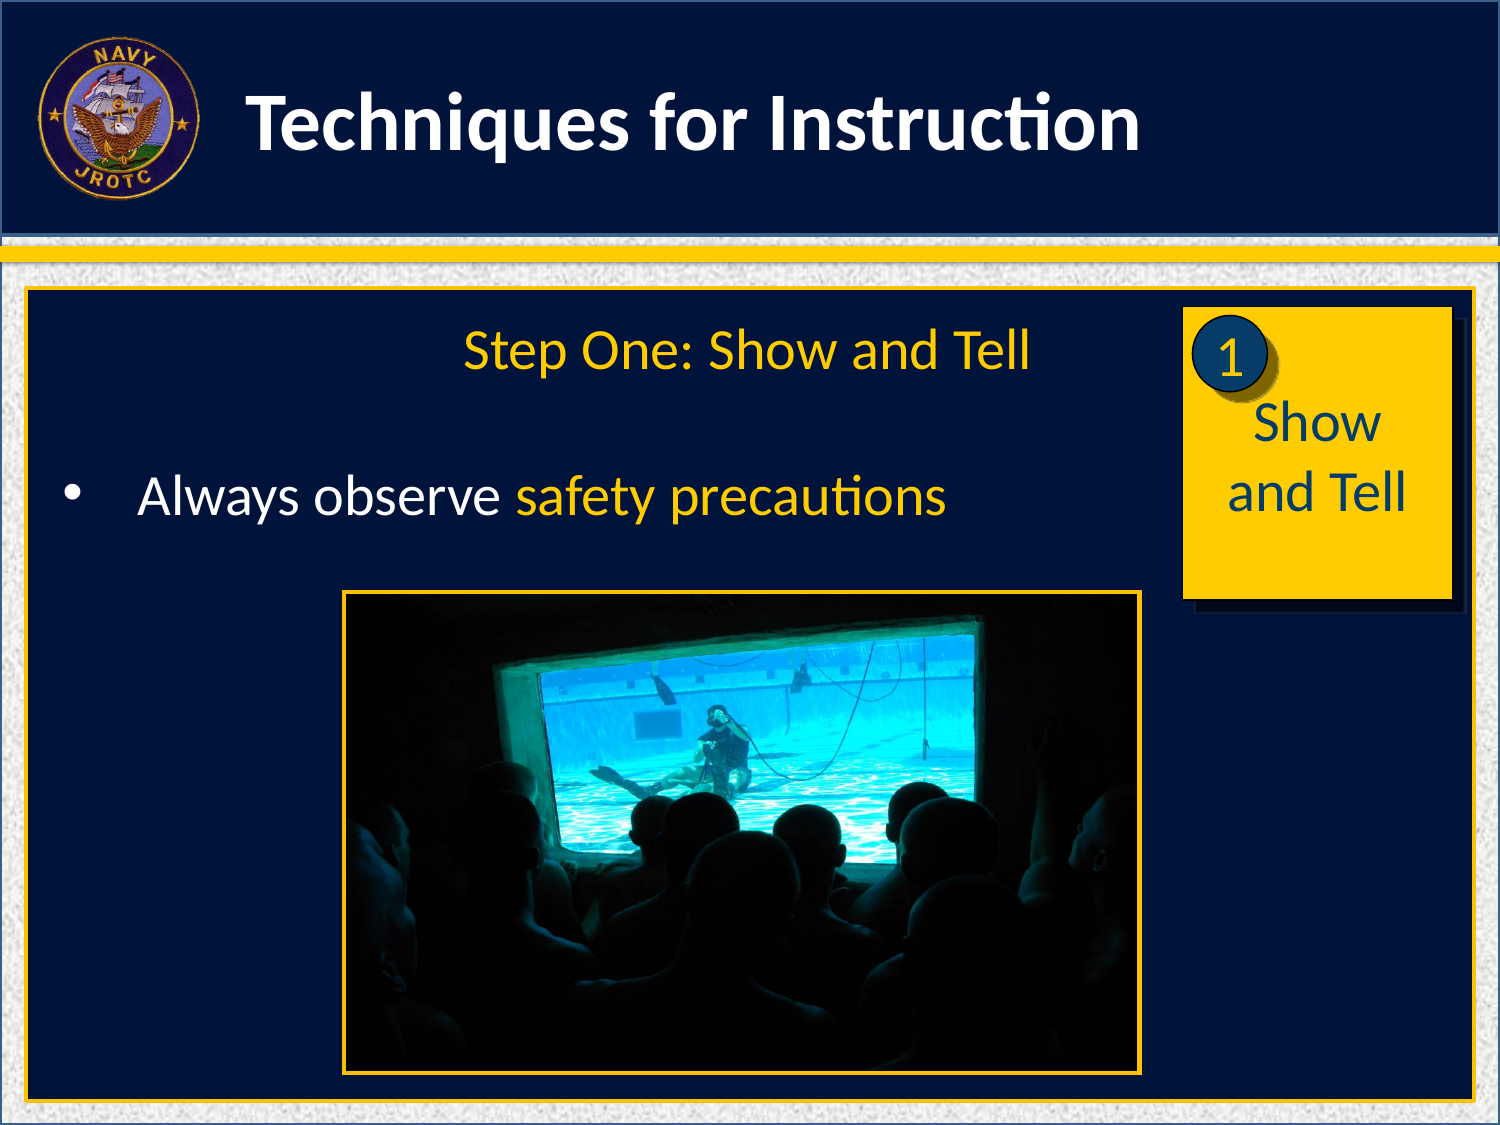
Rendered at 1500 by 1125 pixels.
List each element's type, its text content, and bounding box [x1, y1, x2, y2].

text_box Step One: Show and Tell [47, 304, 1449, 389]
picture [37, 34, 200, 201]
list Techniques for Instruction [243, 64, 1449, 170]
picture [2, 262, 1498, 1123]
text_box Show and Tell [1182, 306, 1454, 600]
picture [2, 237, 1498, 246]
text_box Always observe safety precautions [47, 449, 1138, 534]
text_box 1 [1192, 315, 1268, 392]
